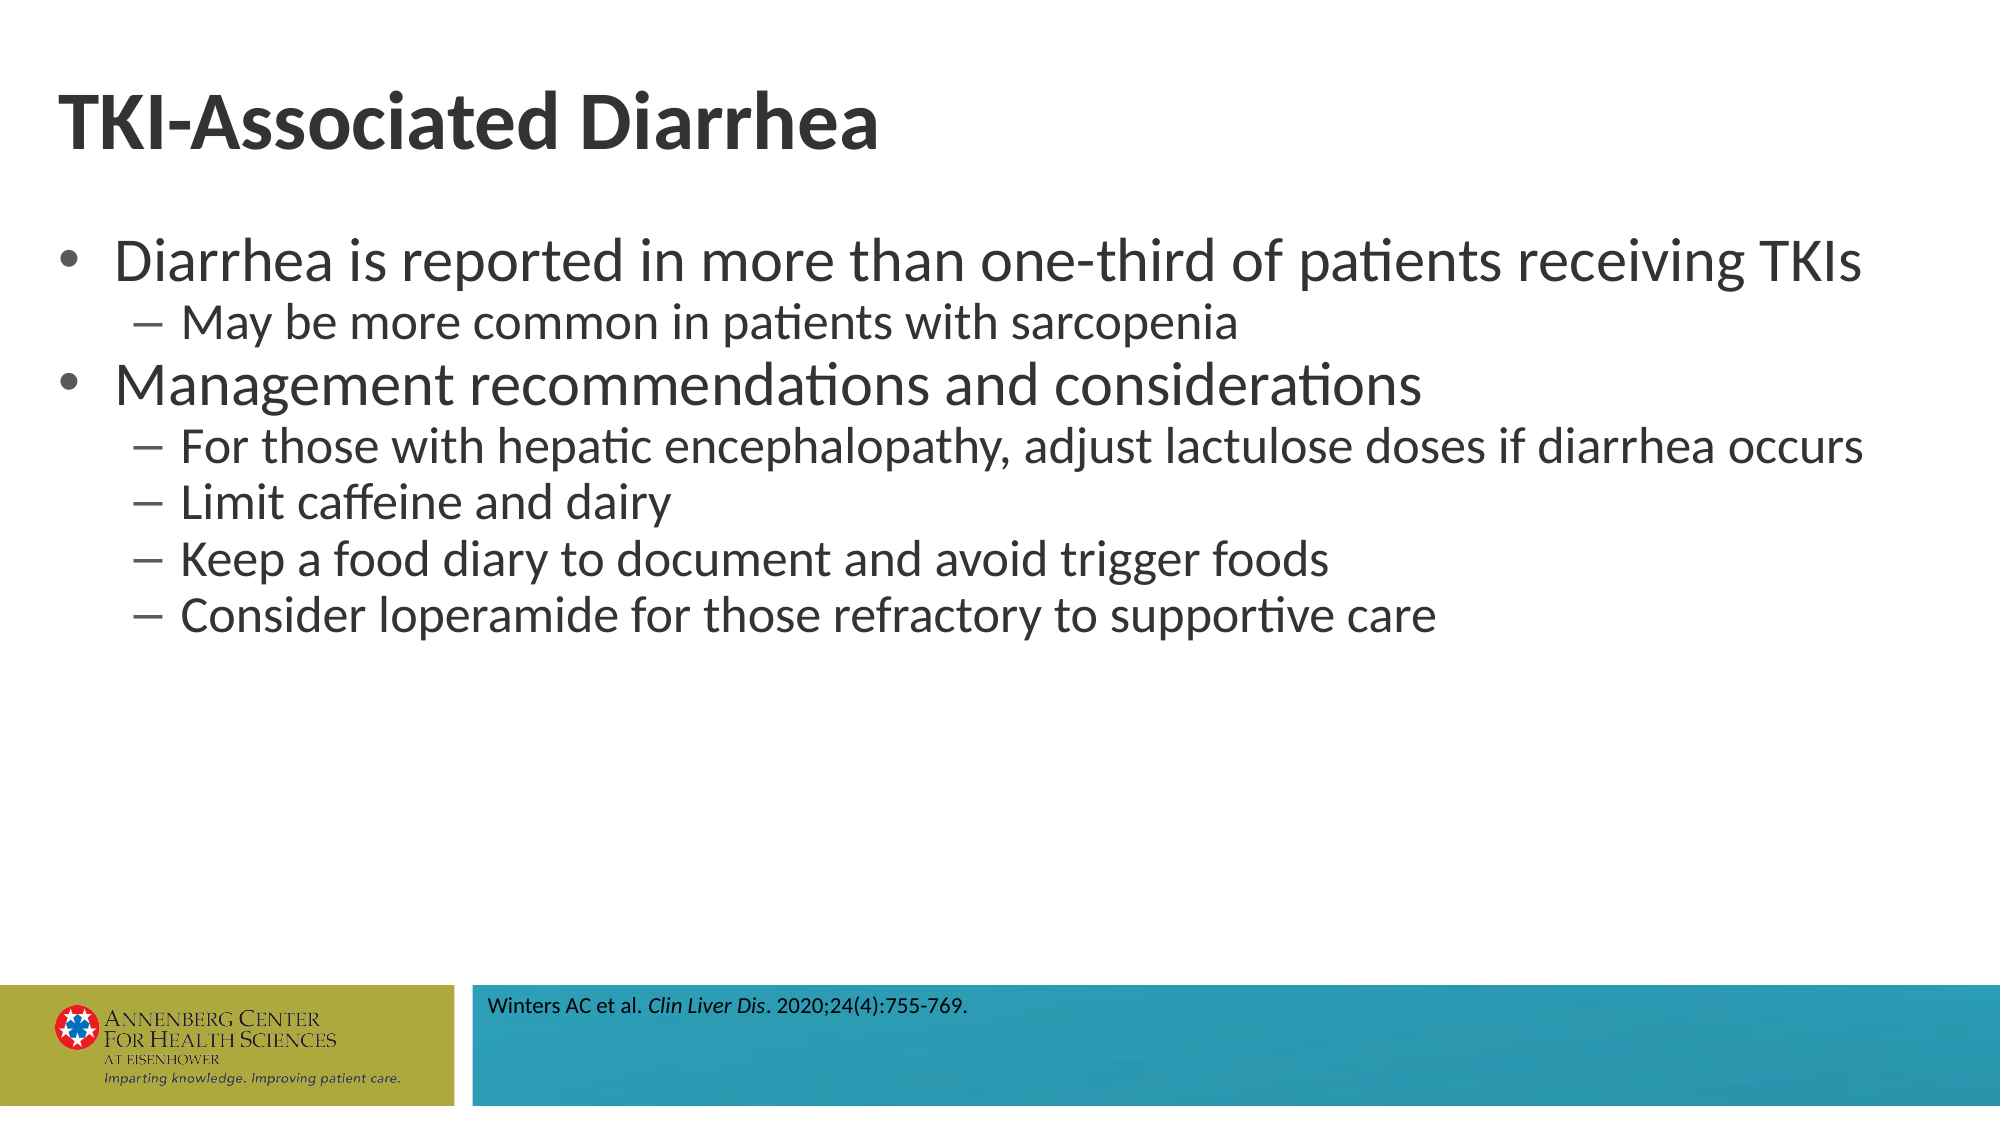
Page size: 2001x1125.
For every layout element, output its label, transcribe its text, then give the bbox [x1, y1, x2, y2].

list Winters AC et al. Clin Liver Dis. 2020;24(4):755-769. [472, 985, 1960, 1106]
list Diarrhea is reported in more than one-third of patients receiving TKIs May be more common in patients with sarcopenia Management recommendations and considerations For those with hepatic encephalopathy, adjust lactulose doses if diarrhea occurs Limit caffeine and dairy Keep a food diary to document and avoid trigger foods Consider loperamide for those refractory to supportive care [43, 220, 1960, 928]
picture [55, 1005, 400, 1086]
title TKI-Associated Diarrhea [43, 28, 1960, 217]
